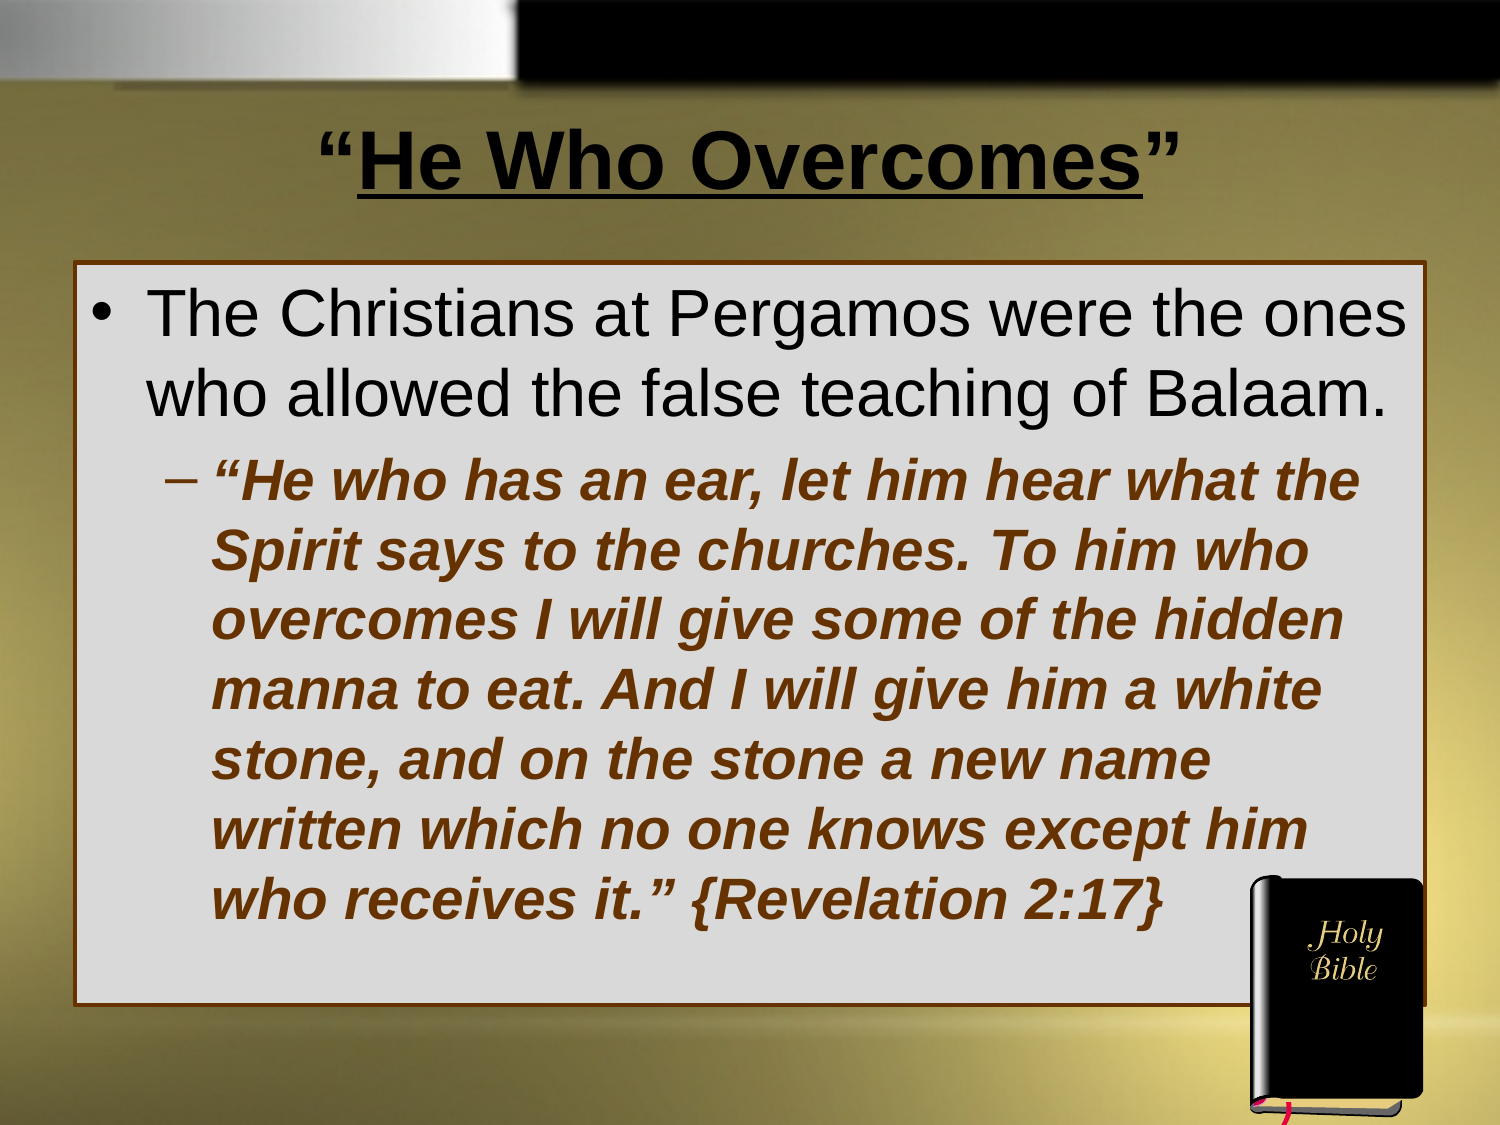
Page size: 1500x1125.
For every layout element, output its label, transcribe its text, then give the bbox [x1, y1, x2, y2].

list The Christians at Pergamos were the ones who allowed the false teaching of Balaam. “He who has an ear, let him hear what the Spirit says to the churches. To him who overcomes I will give some of the hidden manna to eat. And I will give him a white stone, and on the stone a new name written which no one knows except him who receives it.” {Revelation 2:17} [75, 262, 1425, 1005]
picture [0, 0, 1500, 1125]
title “He Who Overcomes” [75, 62, 1425, 250]
